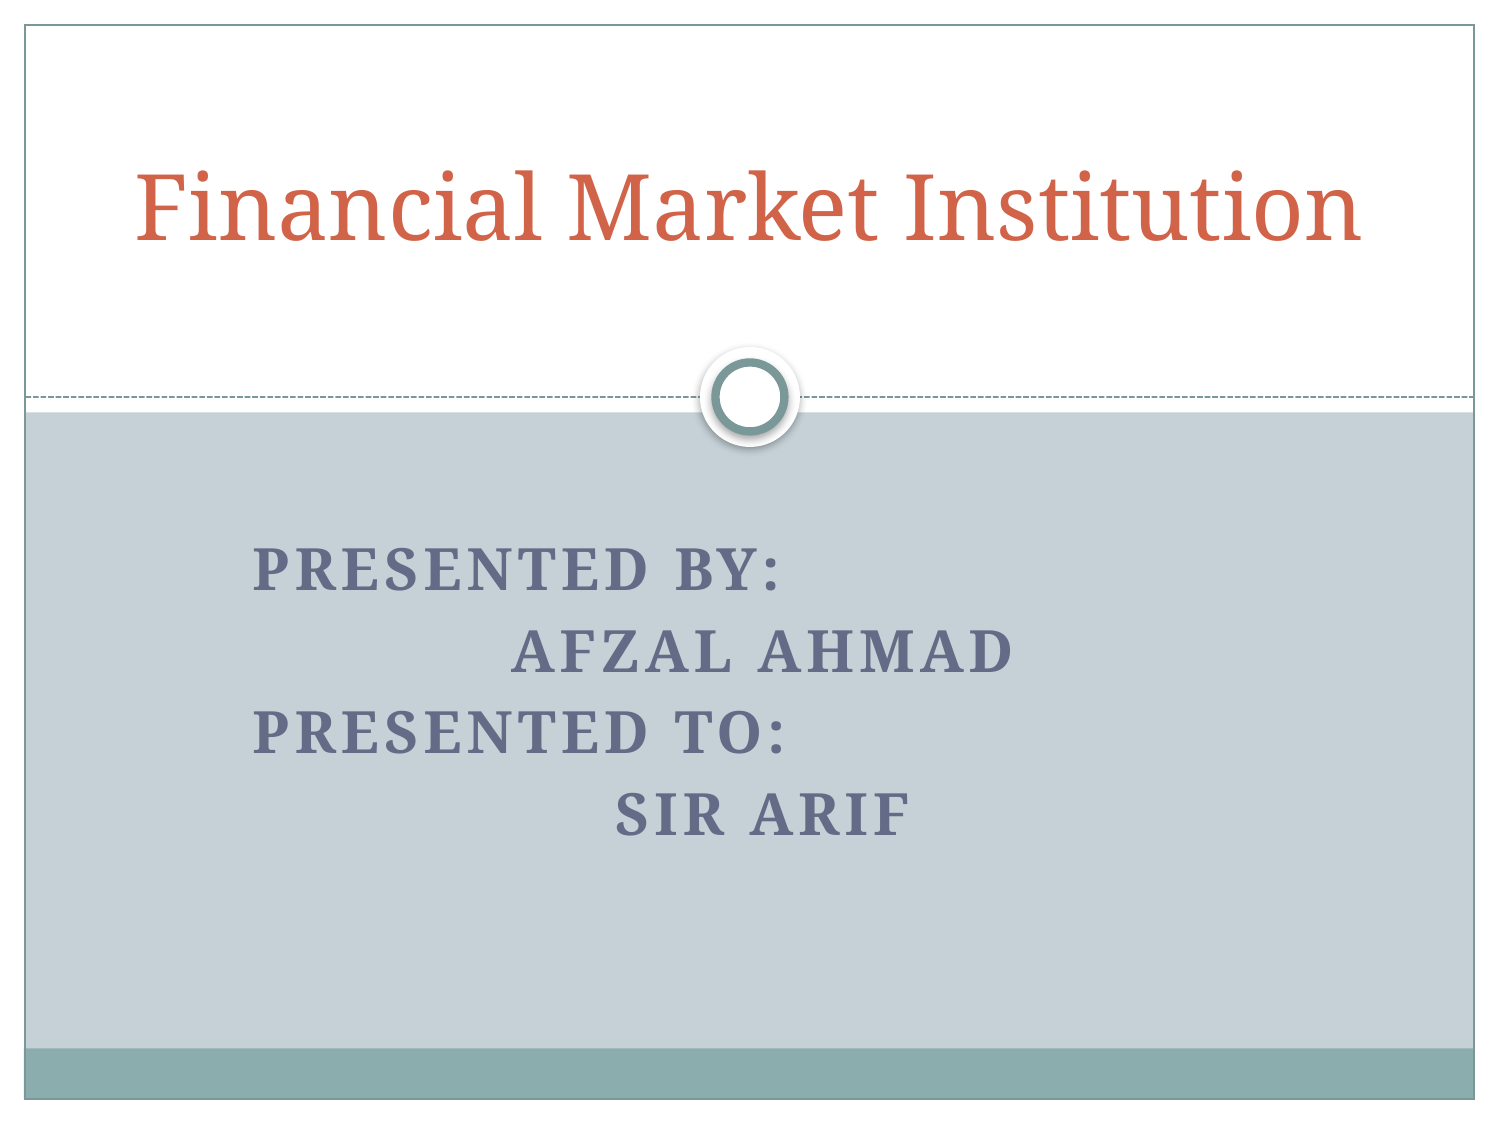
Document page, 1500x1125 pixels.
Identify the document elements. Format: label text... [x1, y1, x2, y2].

title Financial Market Institution [112, 137, 1388, 267]
subtitle Presented By: Afzal Ahmad Presented To: Sir Arif [237, 525, 1288, 913]
